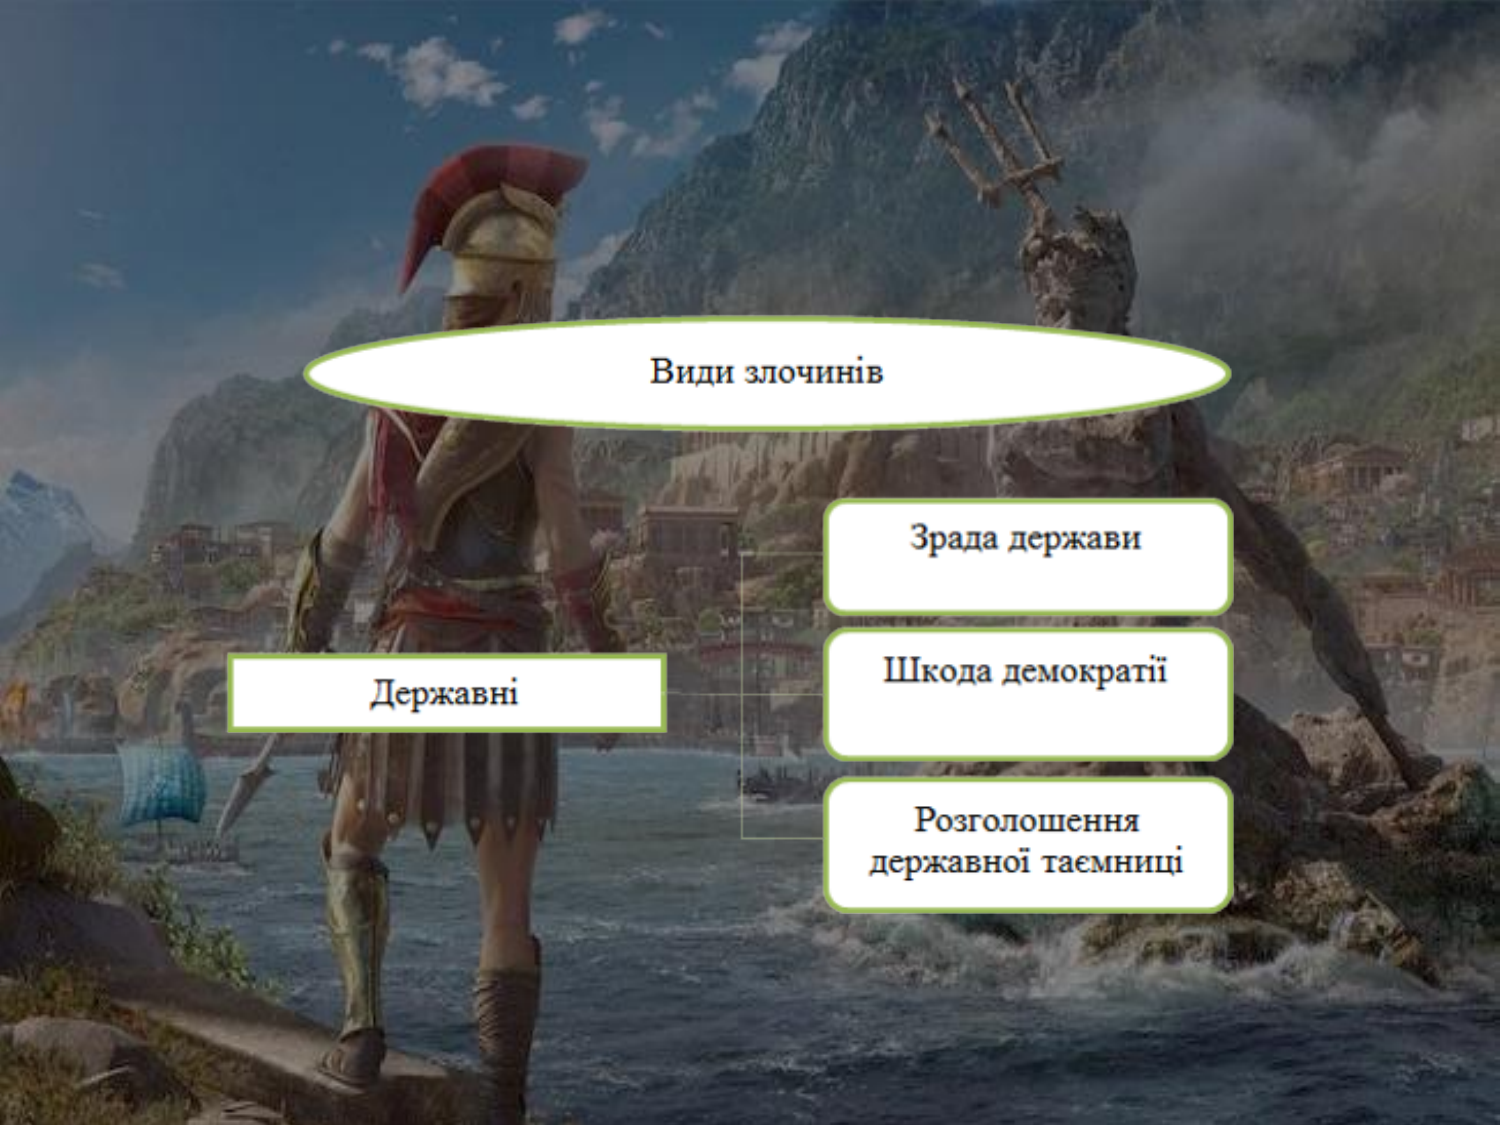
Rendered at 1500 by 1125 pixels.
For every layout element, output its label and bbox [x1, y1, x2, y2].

picture [0, 0, 1500, 1125]
list [0, 172, 1312, 916]
